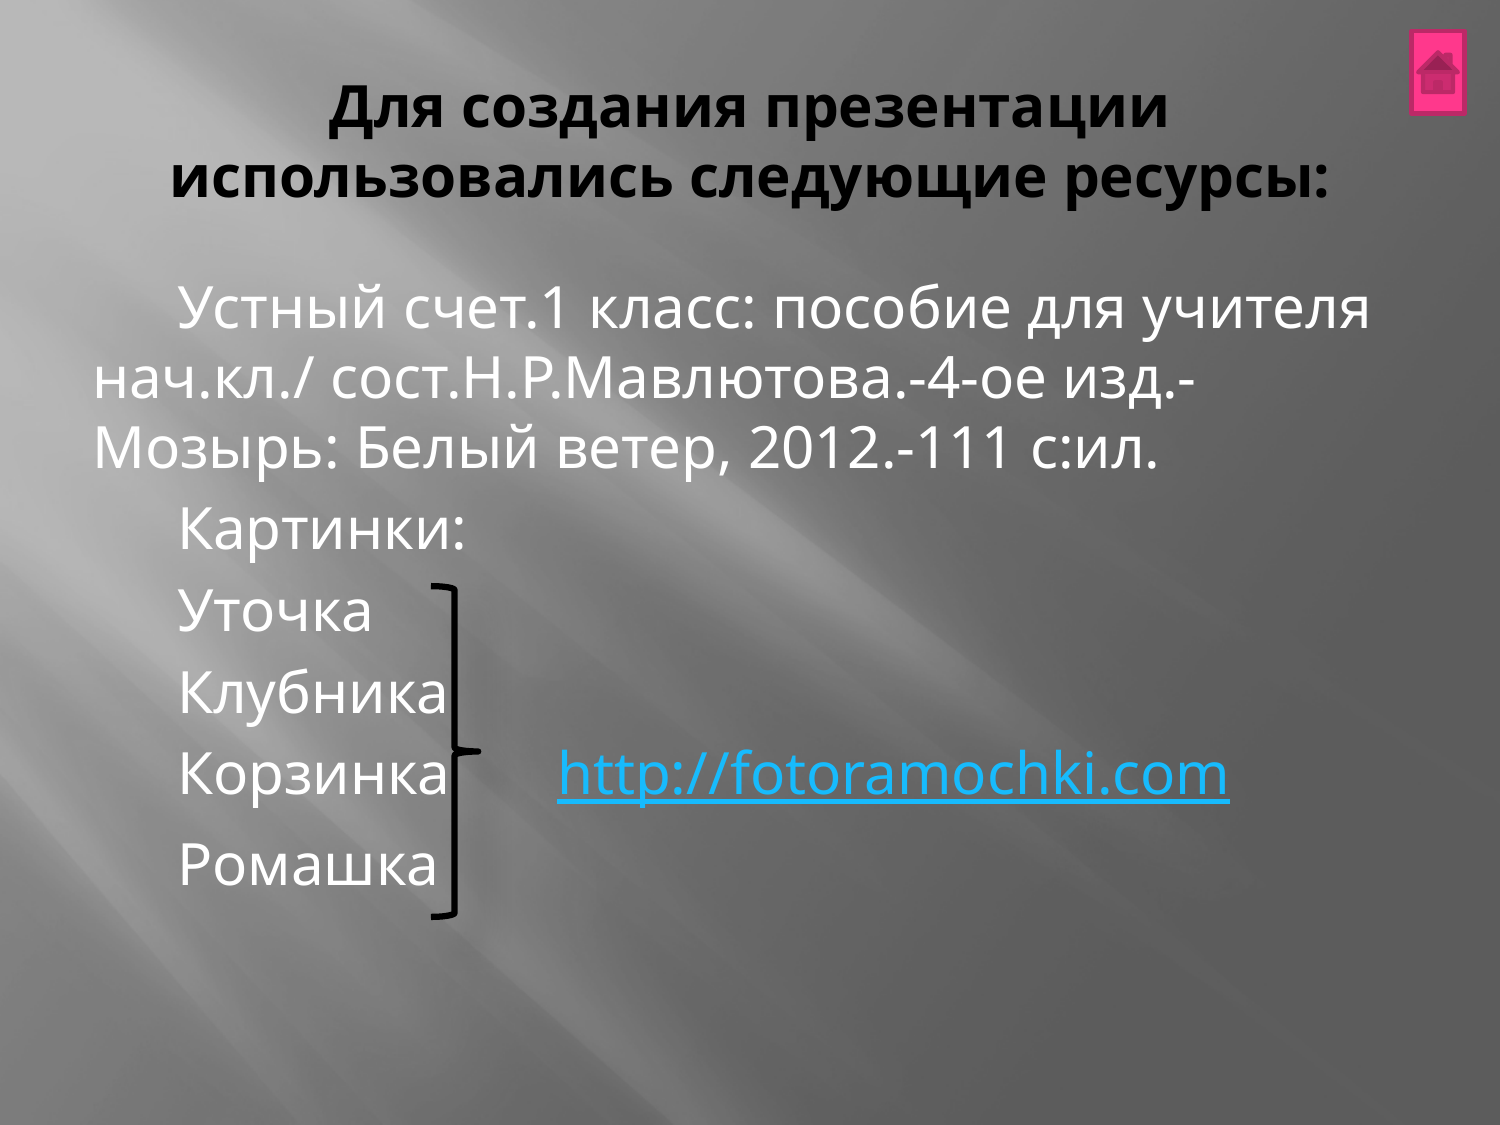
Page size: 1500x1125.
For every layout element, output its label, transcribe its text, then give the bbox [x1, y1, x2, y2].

title Для создания презентации использовались следующие ресурсы: [75, 45, 1425, 233]
text_box [430, 582, 482, 921]
list Устный счет.1 класс: пособие для учителя нач.кл./ сост.Н.Р.Мавлютова.-4-ое изд.- Мозырь: Белый ветер, 2012.-111 с:ил. Картинки: Уточка Клубника Корзинка http://fotoramochki.com Ромашка [75, 262, 1425, 1035]
text_box [1409, 29, 1467, 116]
